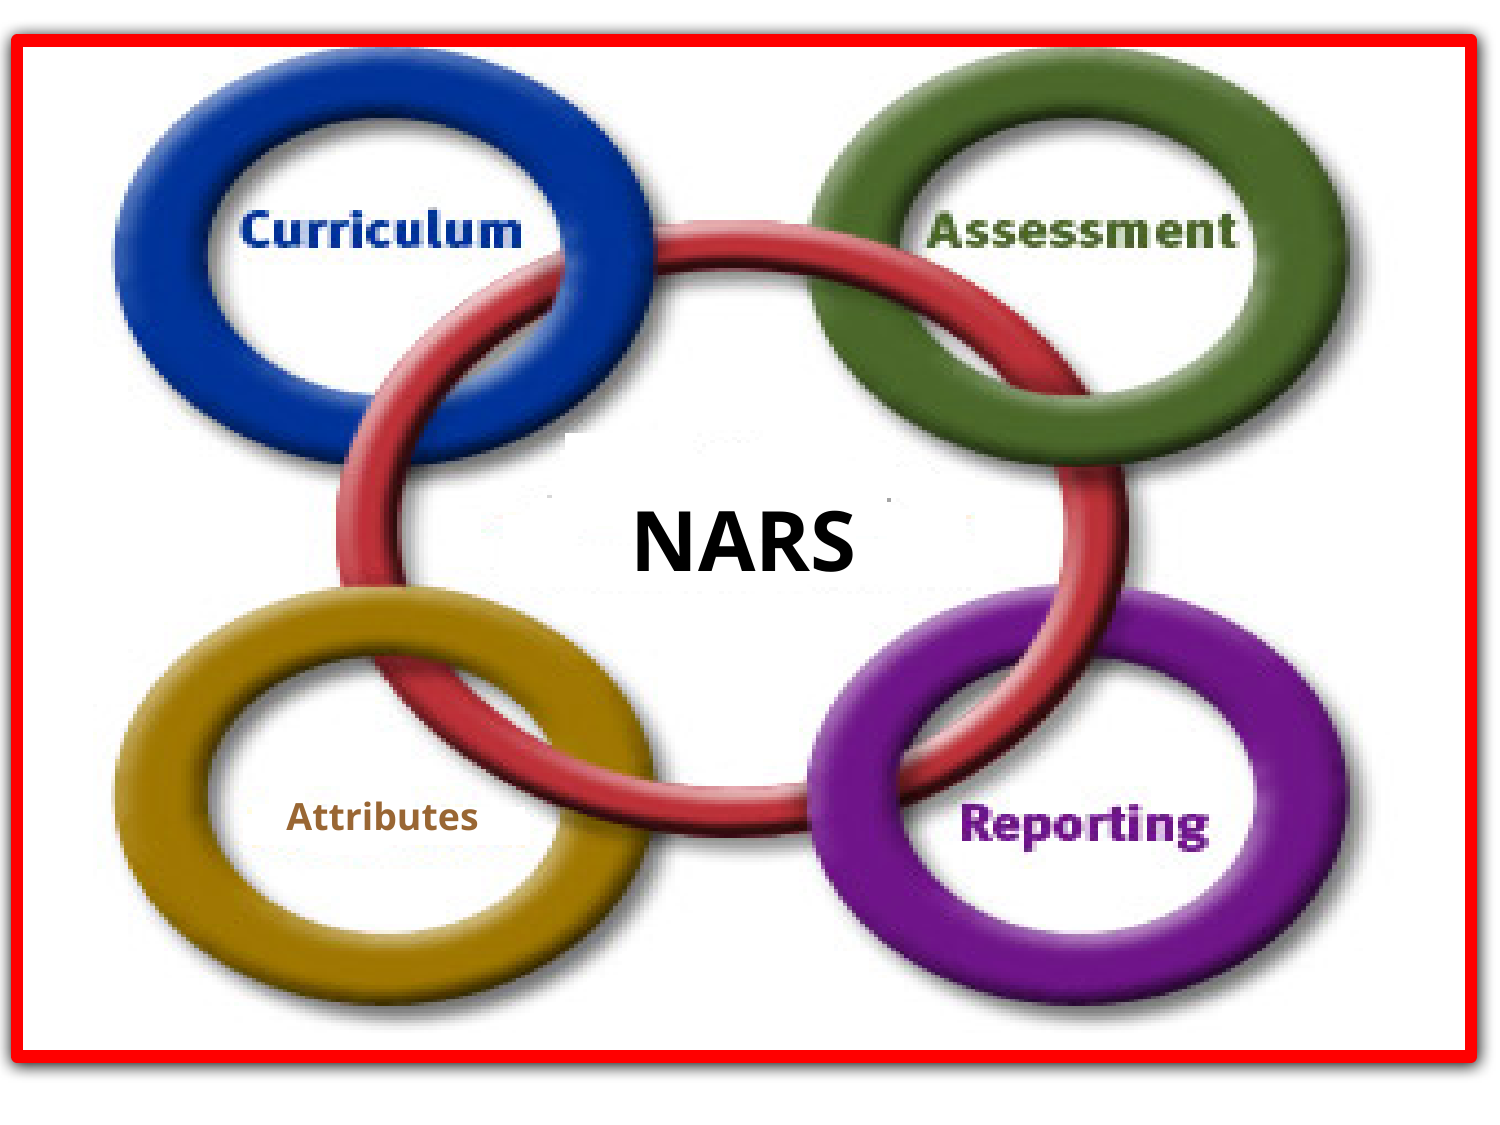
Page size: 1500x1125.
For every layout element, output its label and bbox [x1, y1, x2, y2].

picture [23, 46, 1466, 1051]
